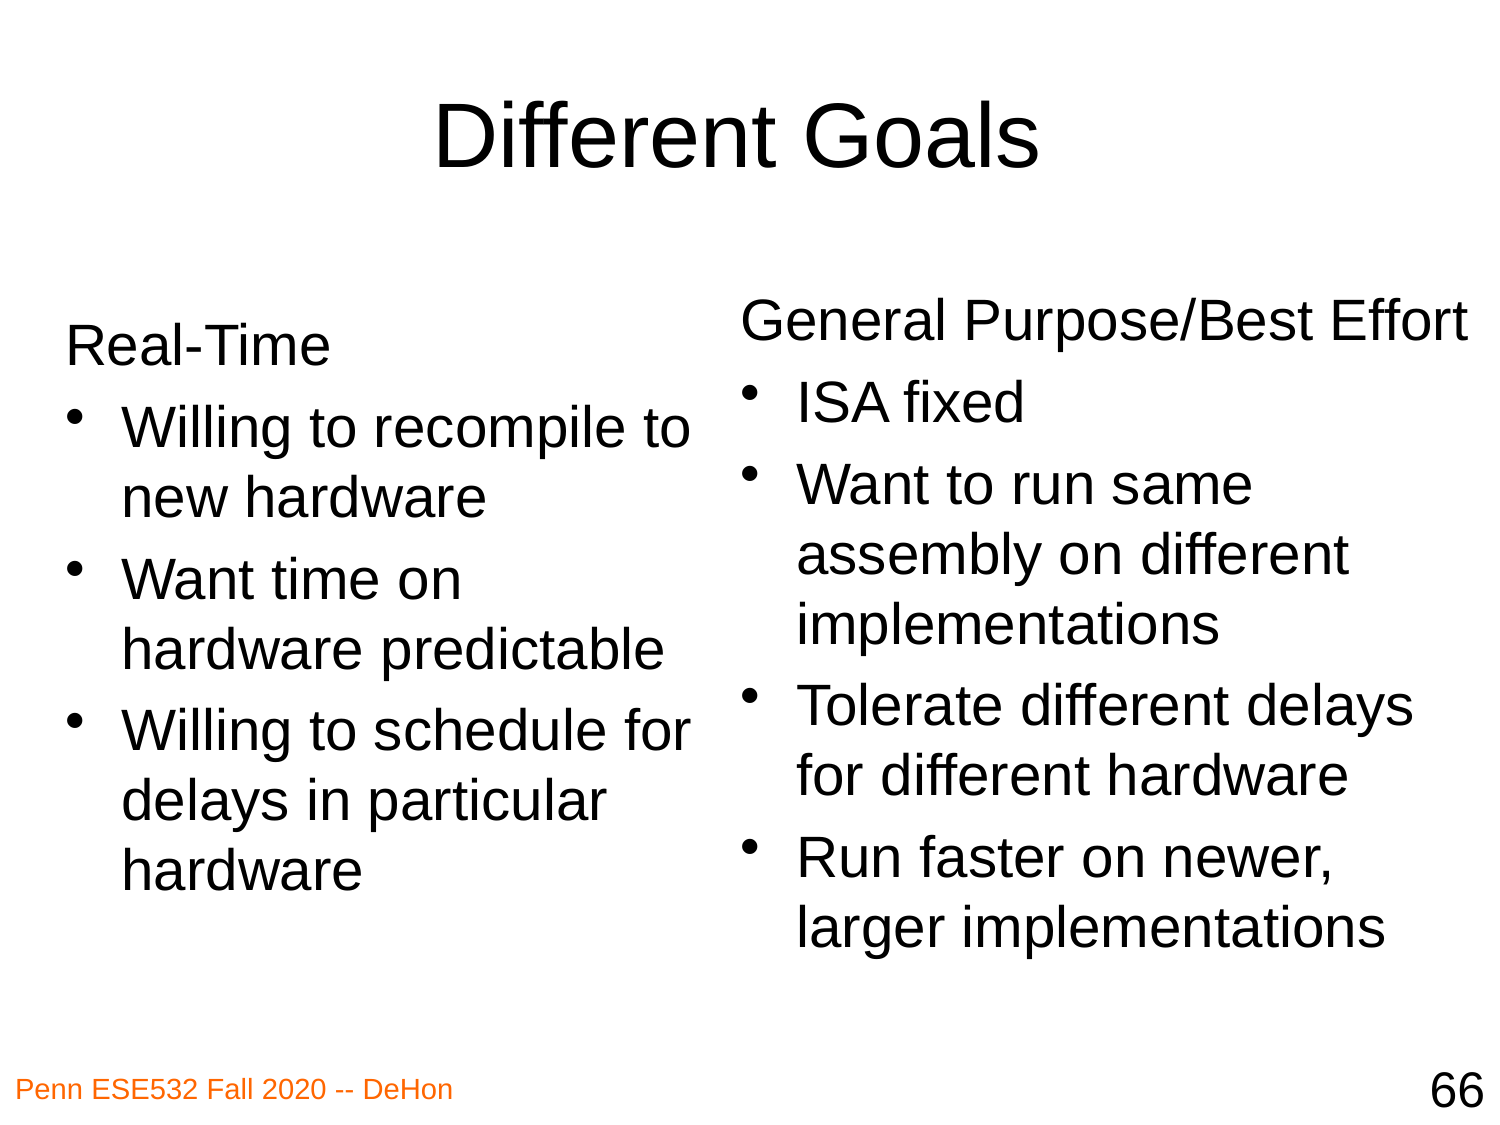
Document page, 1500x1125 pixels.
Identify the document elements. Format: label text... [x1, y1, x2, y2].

list General Purpose/Best Effort ISA fixed Want to run same assembly on different implementations Tolerate different delays for different hardware Run faster on newer, larger implementations [724, 274, 1500, 1013]
slide_number 66 [1187, 1049, 1500, 1125]
slide_number Penn ESE532 Fall 2020 -- DeHon [0, 1062, 576, 1125]
list Real-Time Willing to recompile to new hardware Want time on hardware predictable Willing to schedule for delays in particular hardware [49, 299, 713, 1026]
title Different Goals [99, 37, 1376, 226]
